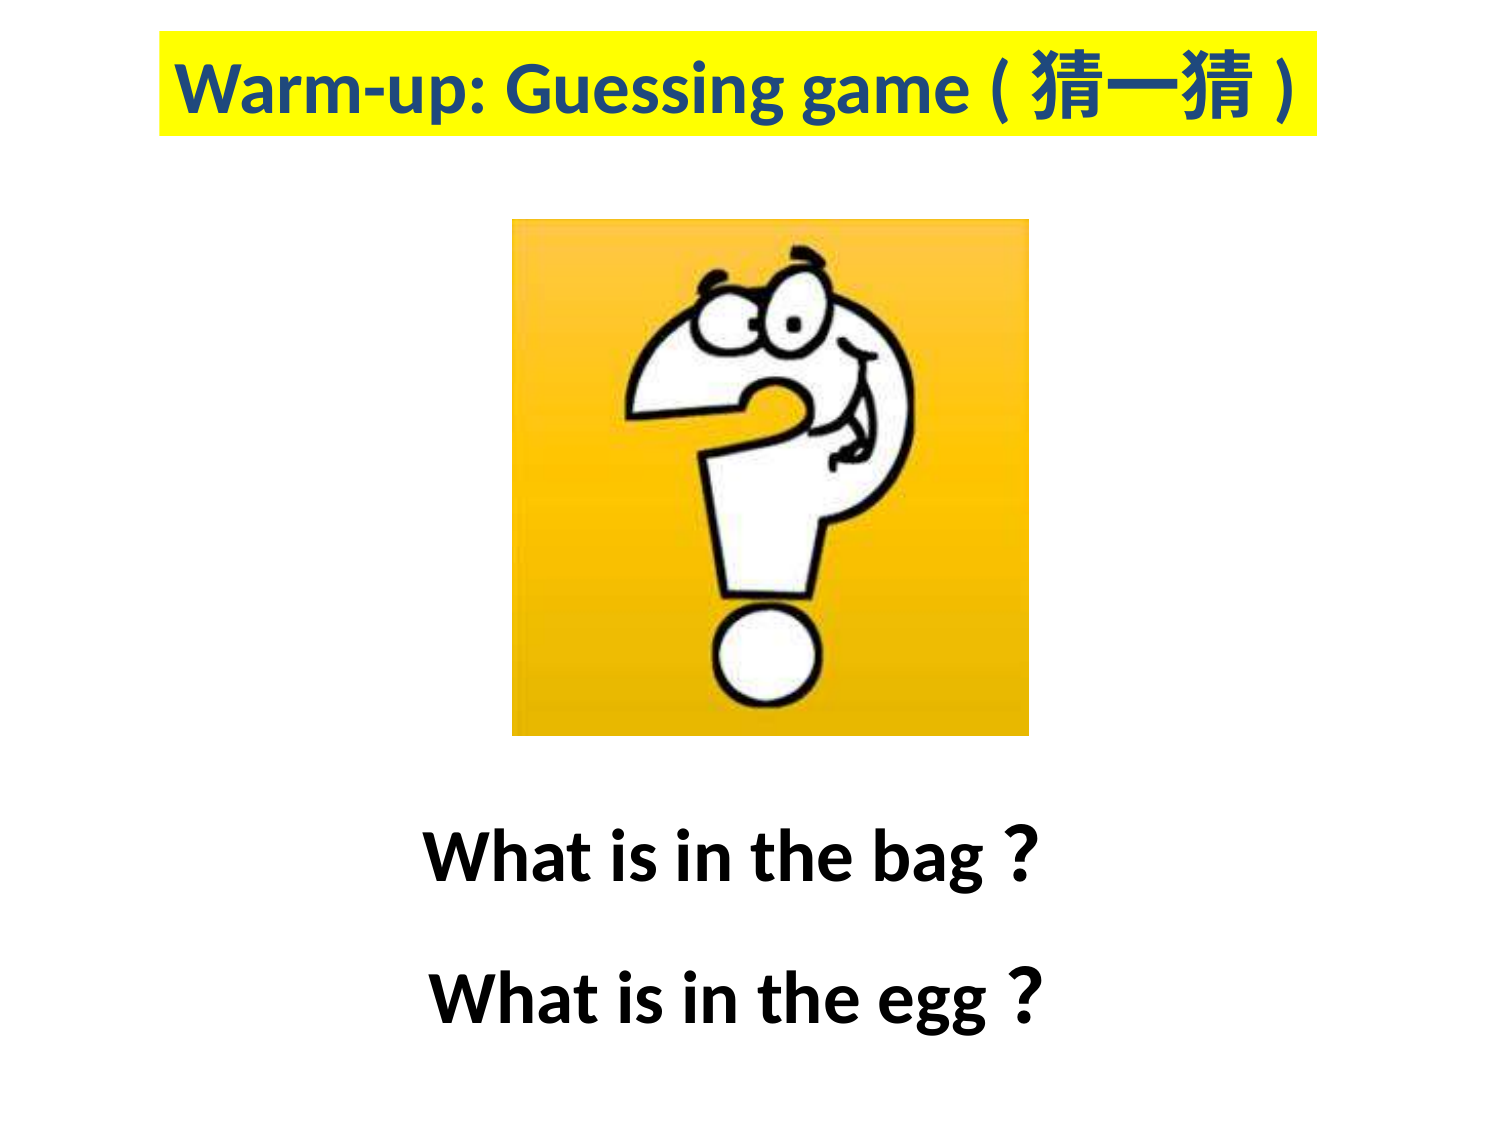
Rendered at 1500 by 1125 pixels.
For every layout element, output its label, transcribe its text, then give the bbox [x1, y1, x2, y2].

picture [512, 219, 1029, 736]
text_box What is in the bag？ [407, 798, 1093, 904]
text_box Warm-up: Guessing game (猜一猜) [159, 31, 1317, 136]
text_box What is in the egg？ [413, 940, 1096, 1046]
